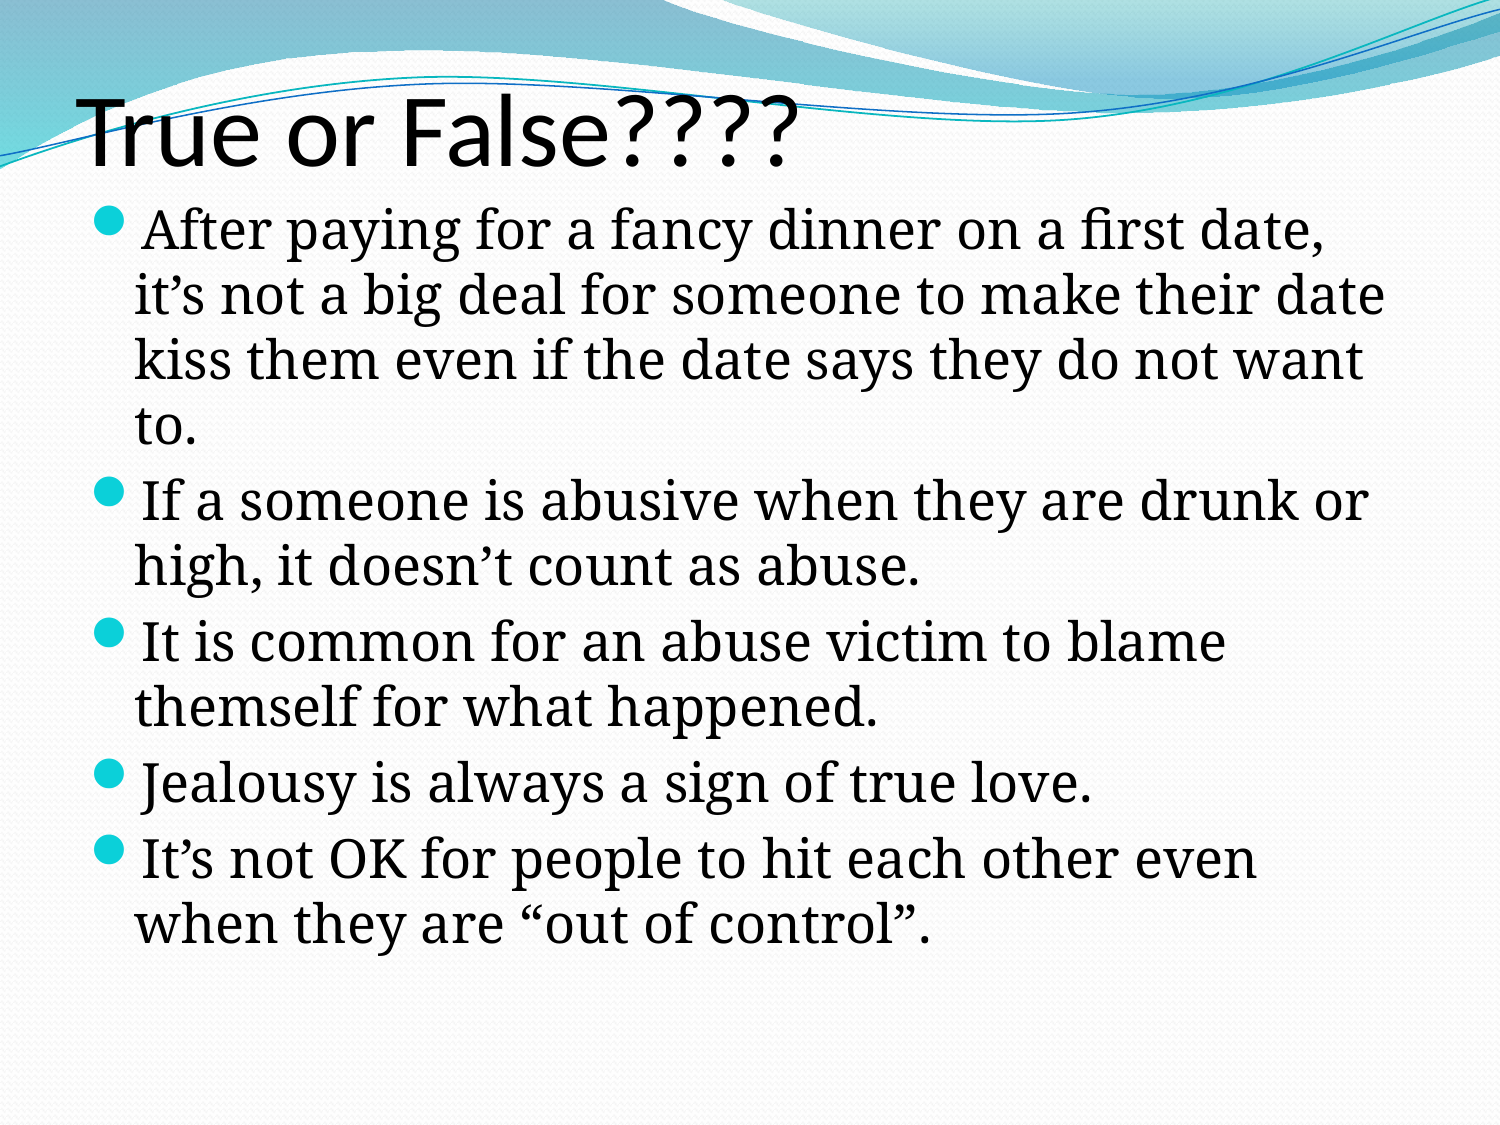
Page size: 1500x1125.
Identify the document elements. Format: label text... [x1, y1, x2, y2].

title True or False???? [75, 37, 1425, 187]
list After paying for a fancy dinner on a first date, it’s not a big deal for someone to make their date kiss them even if the date says they do not want to. If a someone is abusive when they are drunk or high, it doesn’t count as abuse. It is common for an abuse victim to blame themself for what happened. Jealousy is always a sign of true love. It’s not OK for people to hit each other even when they are “out of control”. [75, 187, 1425, 1038]
